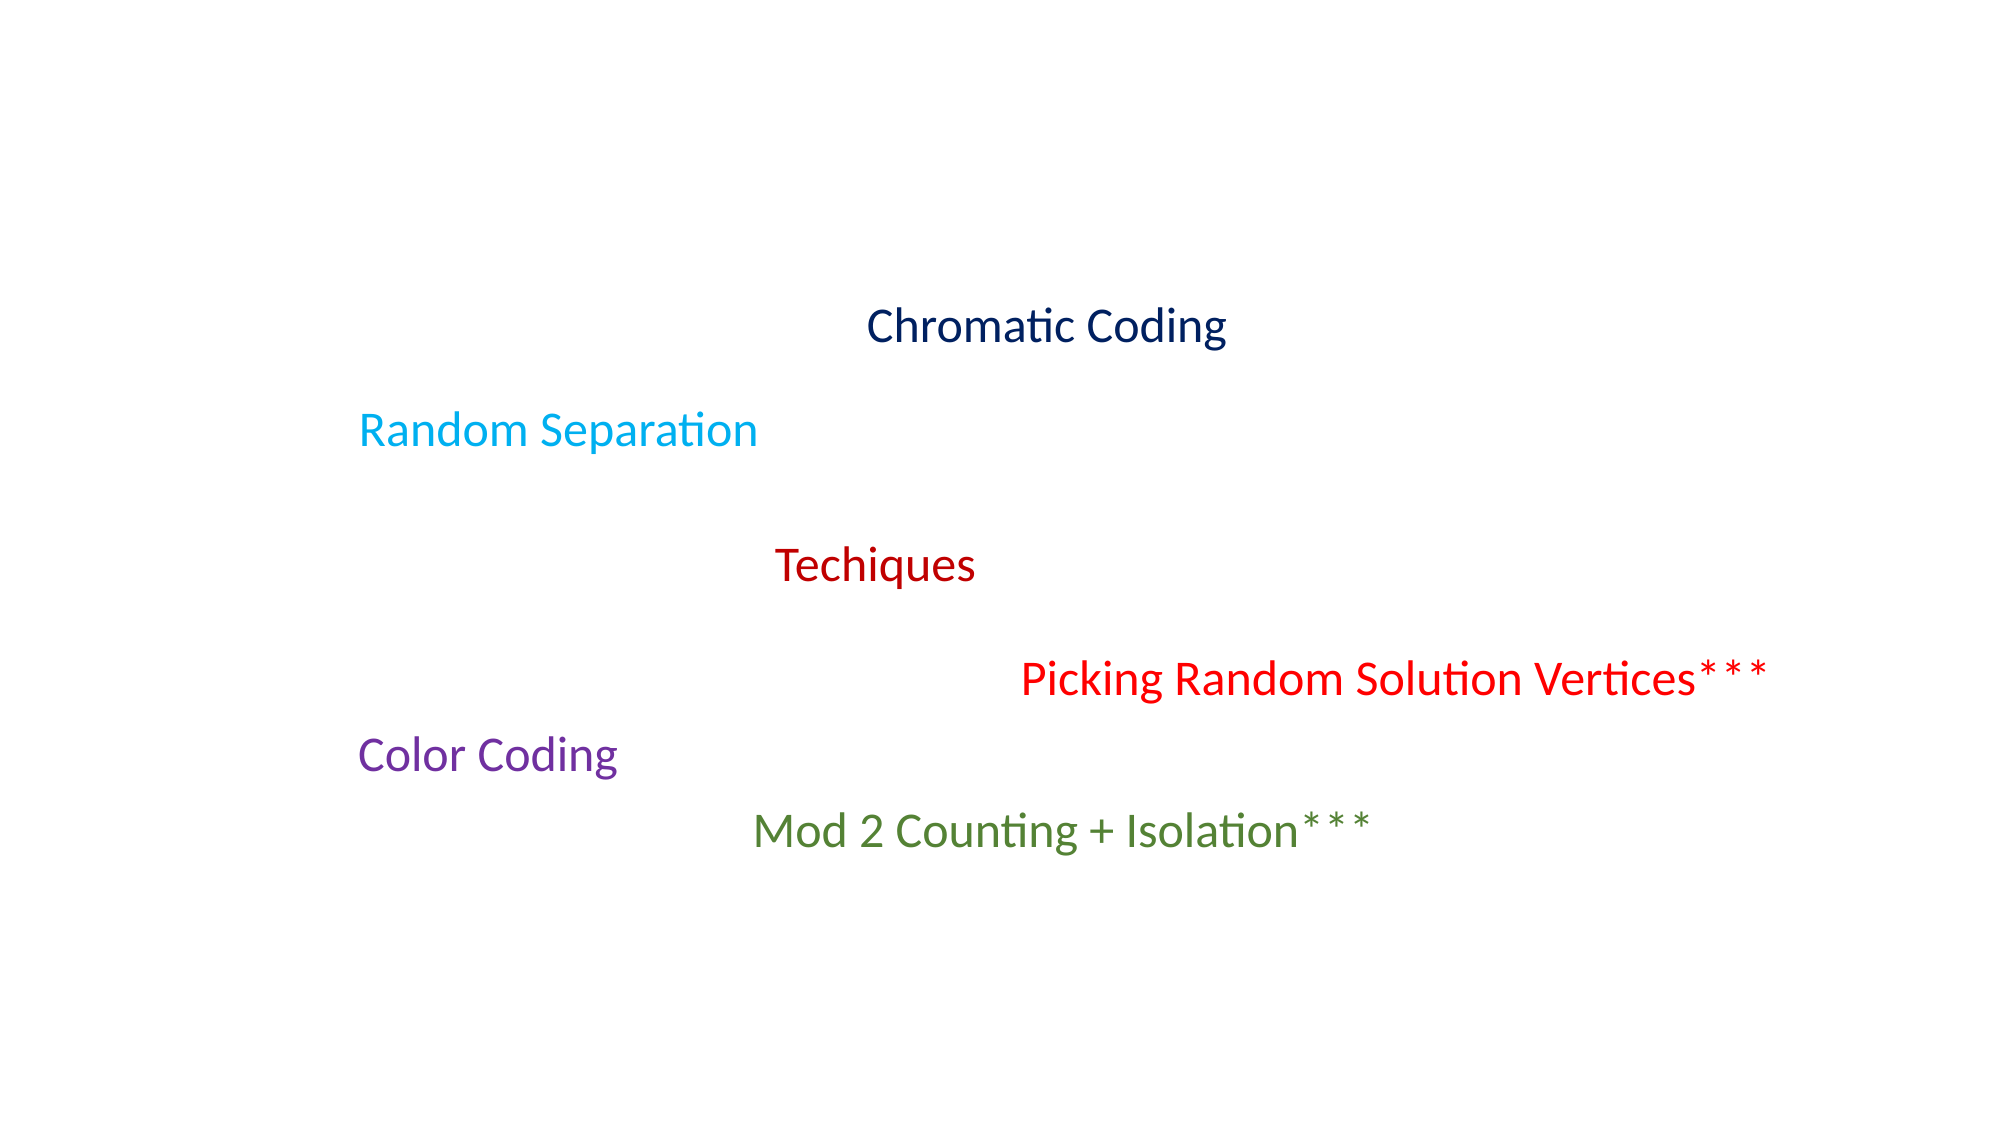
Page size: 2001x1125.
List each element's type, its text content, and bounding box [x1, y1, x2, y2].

text_box Mod 2 Counting + Isolation*** [737, 789, 1390, 865]
text_box Techiques [760, 523, 991, 599]
text_box Chromatic Coding [852, 285, 1242, 361]
text_box Random Separation [344, 388, 774, 464]
text_box Picking Random Solution Vertices*** [1006, 638, 1787, 714]
text_box Color Coding [343, 714, 634, 789]
